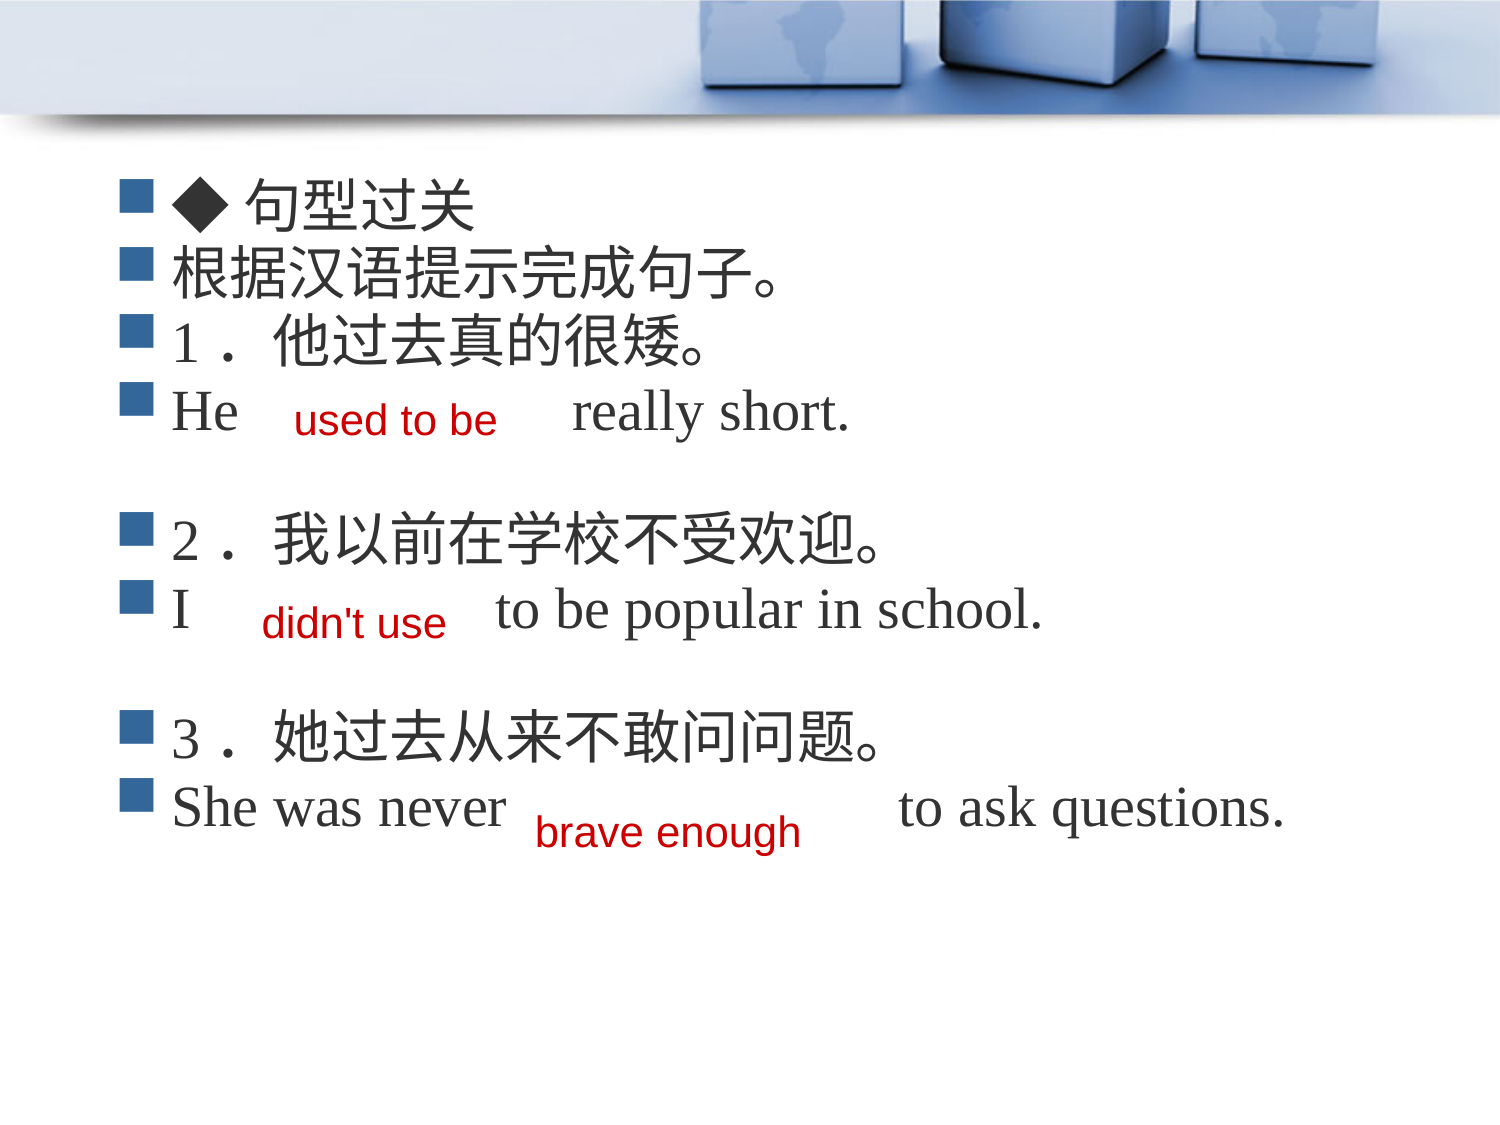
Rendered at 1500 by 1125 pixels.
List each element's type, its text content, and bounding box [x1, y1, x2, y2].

text_box brave enough [519, 796, 829, 865]
list ◆句型过关 根据汉语提示完成句子。 1．他过去真的很矮。 He really short. 2．我以前在学校不受欢迎。 I to be popular in school. 3．她过去从来不敢问问题。 She was never to ask questions. [100, 174, 1351, 938]
text_box used to be [278, 384, 513, 452]
text_box didn't use [246, 587, 463, 655]
picture [0, 0, 1500, 1125]
